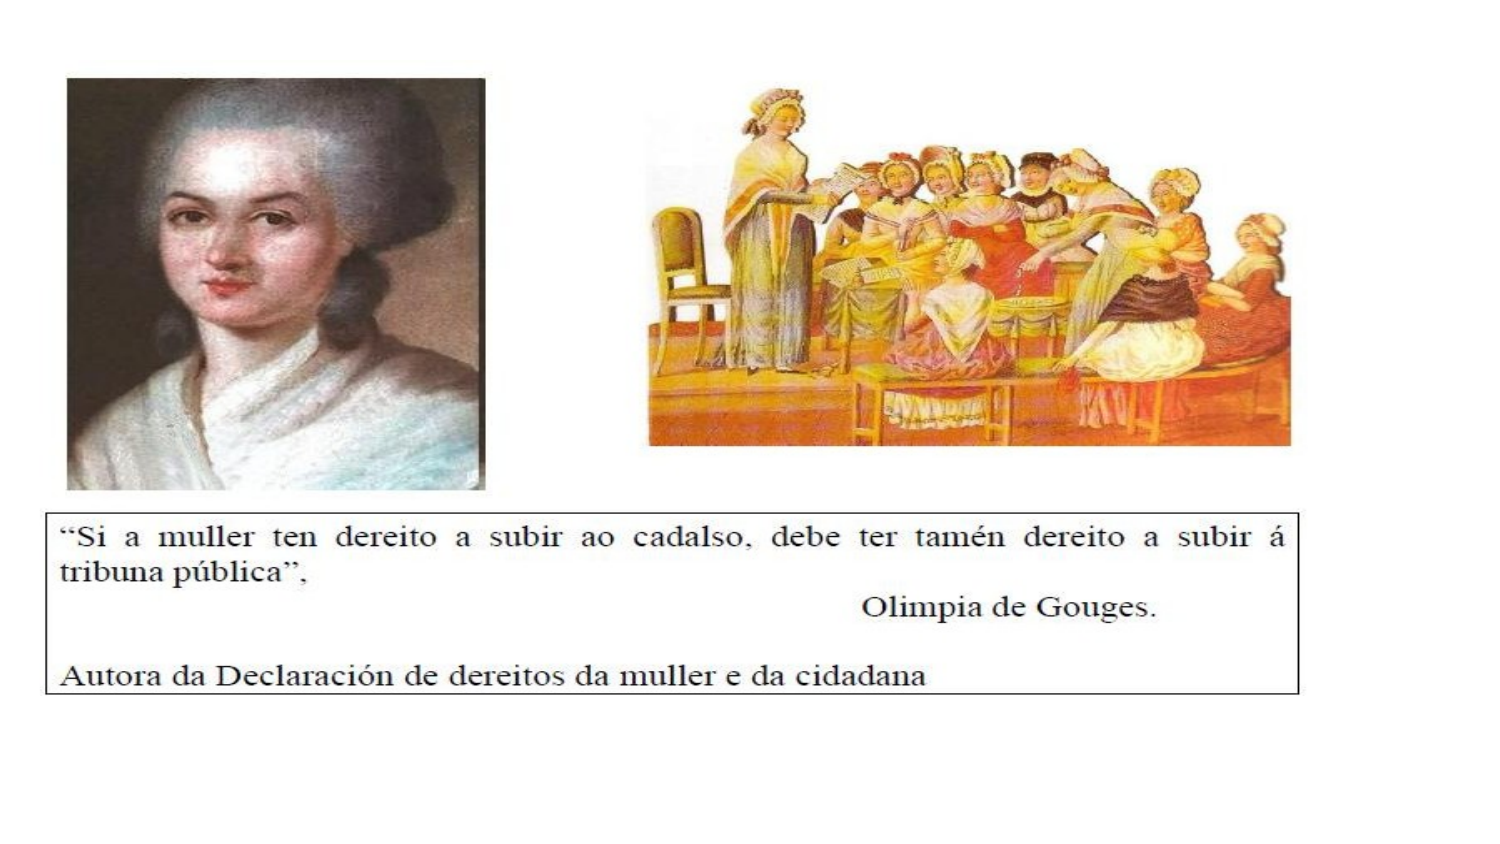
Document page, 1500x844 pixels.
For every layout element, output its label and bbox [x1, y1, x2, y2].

text_box [39, 60, 1308, 696]
